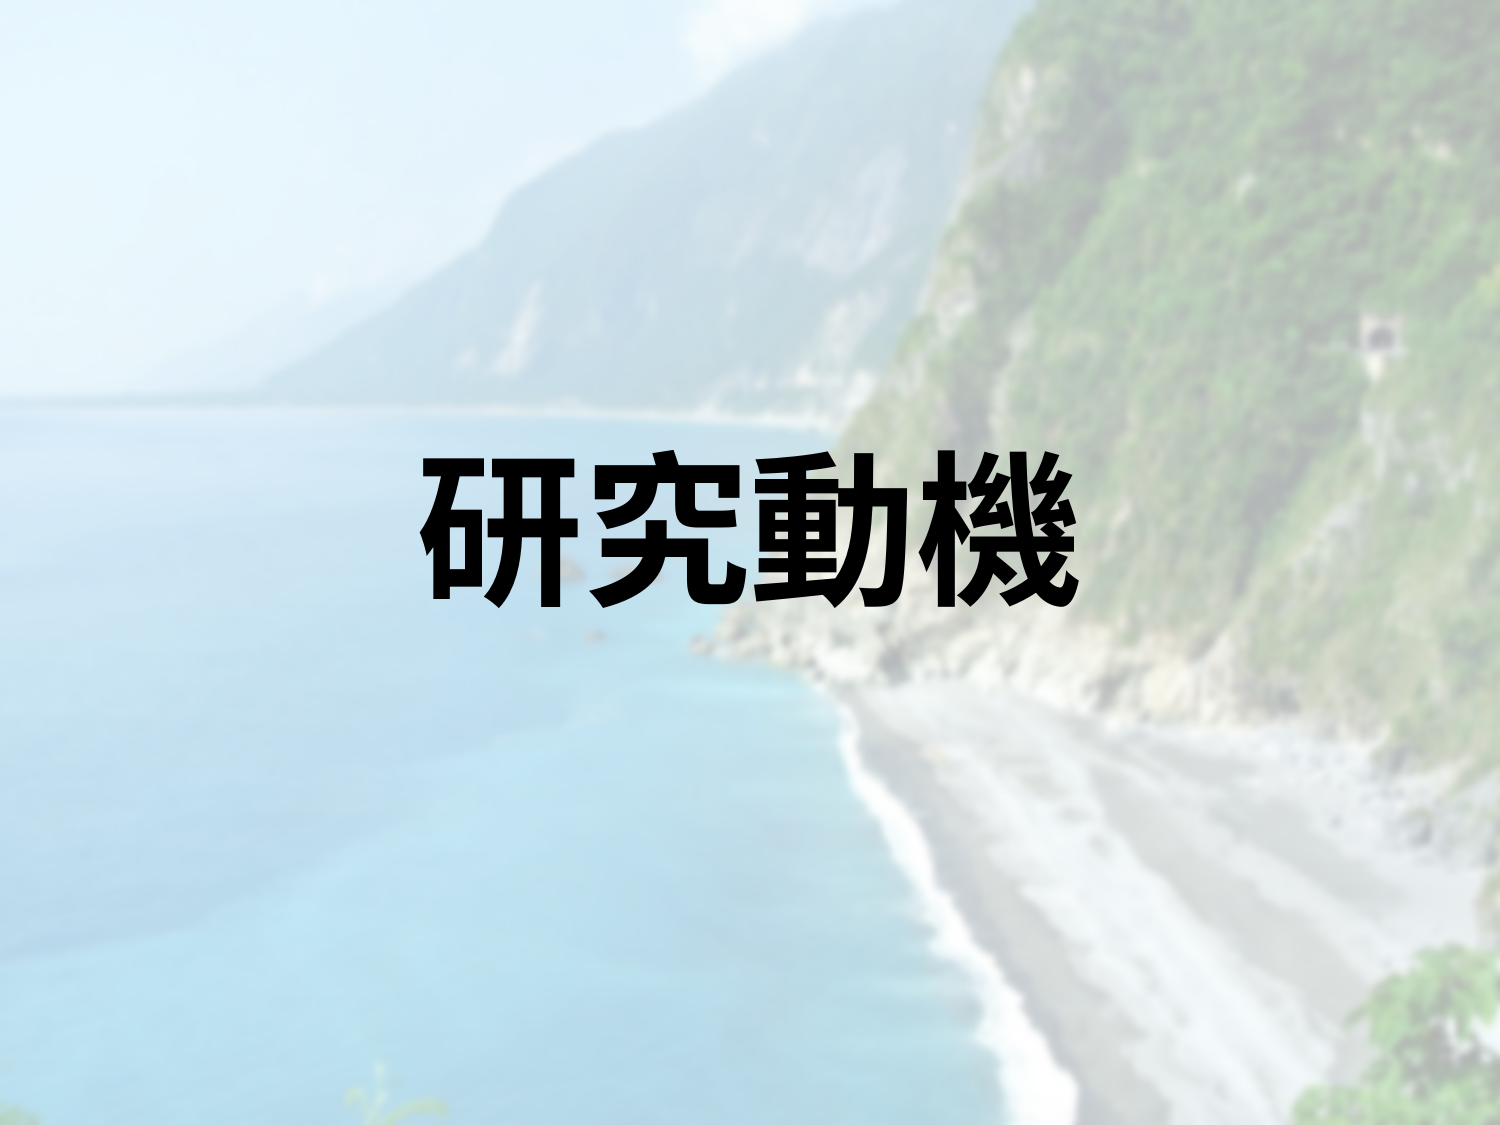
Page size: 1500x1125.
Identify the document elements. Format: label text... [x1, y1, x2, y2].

title 研究動機 [75, 432, 1425, 621]
